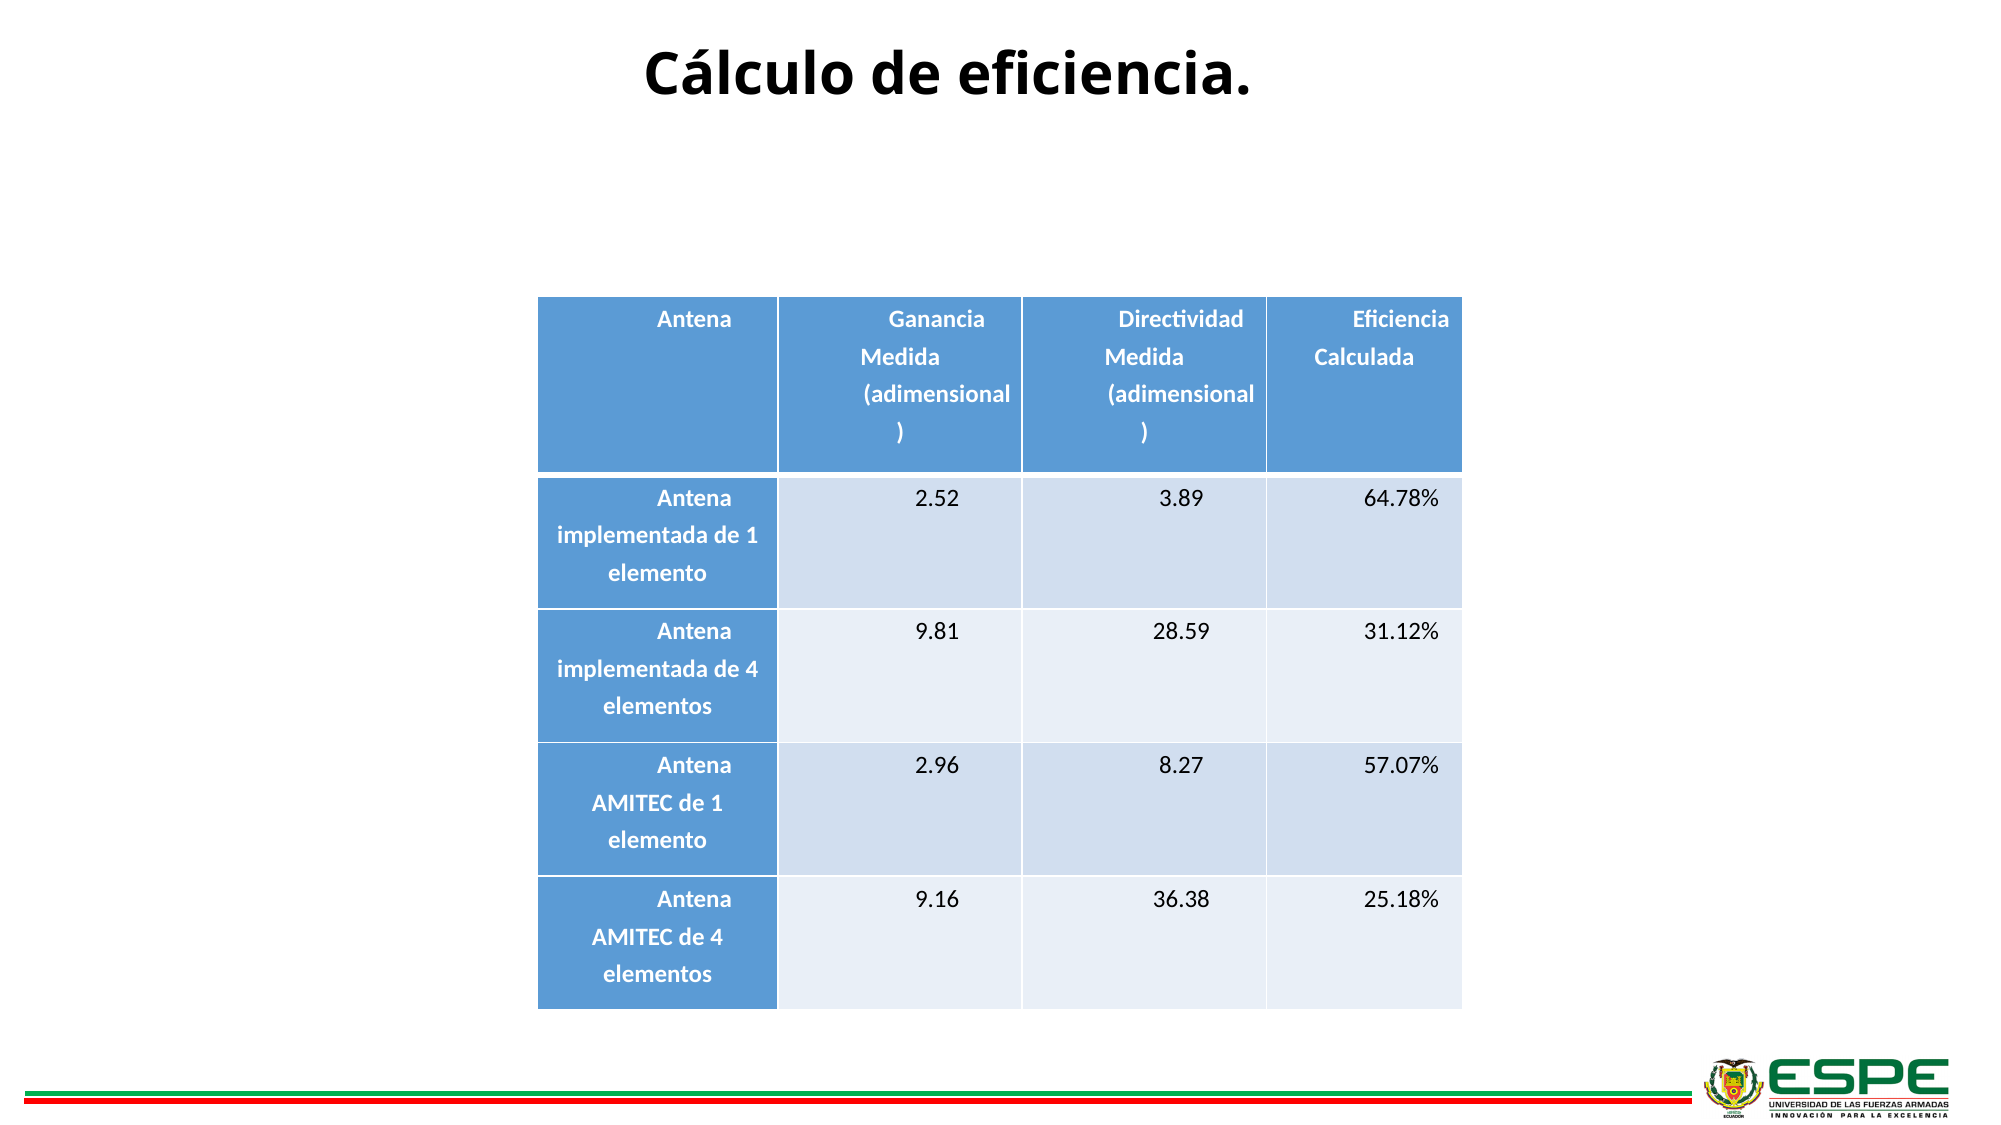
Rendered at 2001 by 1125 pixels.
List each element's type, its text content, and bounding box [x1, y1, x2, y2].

table_cell 36.38 [1023, 877, 1266, 1009]
table_header Antena [538, 297, 777, 472]
table_header Ganancia Medida (adimensional) [779, 297, 1021, 472]
table_cell Antena implementada de 1 elemento [538, 478, 777, 608]
table_cell 9.81 [779, 610, 1021, 742]
table_cell 64.78% [1267, 478, 1462, 608]
table_cell 28.59 [1023, 610, 1266, 742]
table_cell Antena AMITEC de 1 elemento [538, 743, 777, 875]
table_cell Antena implementada de 4 elementos [538, 610, 777, 742]
table_cell 3.89 [1023, 478, 1266, 608]
table_cell 9.16 [779, 877, 1021, 1009]
table_cell Antena AMITEC de 4 elementos [538, 877, 777, 1009]
title Cálculo de eficiencia. [85, 31, 1811, 120]
table_cell 2.52 [779, 478, 1021, 608]
table_cell 8.27 [1023, 743, 1266, 875]
table_header Directividad Medida (adimensional) [1023, 297, 1266, 472]
table_header Eficiencia Calculada [1267, 297, 1462, 472]
table_cell 2.96 [779, 743, 1021, 875]
table_cell 25.18% [1267, 877, 1462, 1009]
table_cell 57.07% [1267, 743, 1462, 875]
picture [1701, 1055, 1950, 1119]
table_cell 31.12% [1267, 610, 1462, 742]
